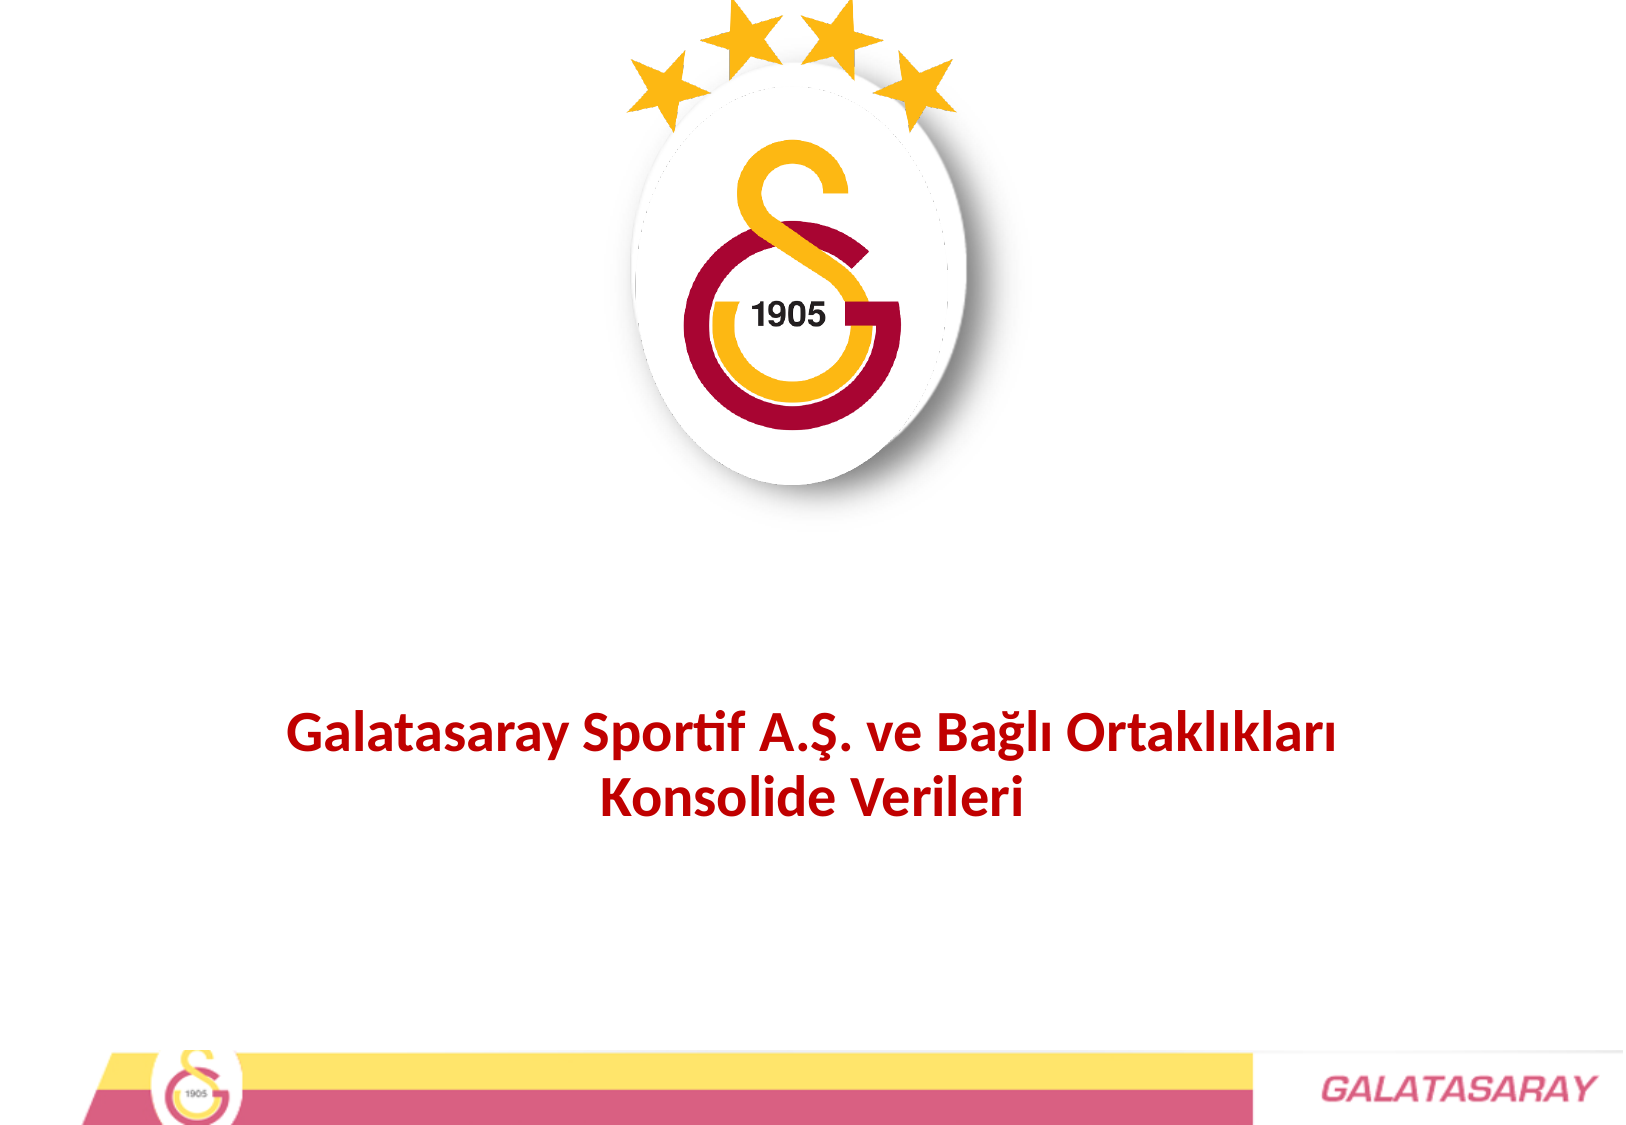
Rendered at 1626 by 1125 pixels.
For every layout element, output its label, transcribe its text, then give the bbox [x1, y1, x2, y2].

picture [586, 0, 1039, 551]
title Galatasaray Sportif A.Ş. ve Bağlı Ortaklıkları Konsolide Verileri [259, 690, 1366, 837]
picture [80, 1050, 1623, 1125]
